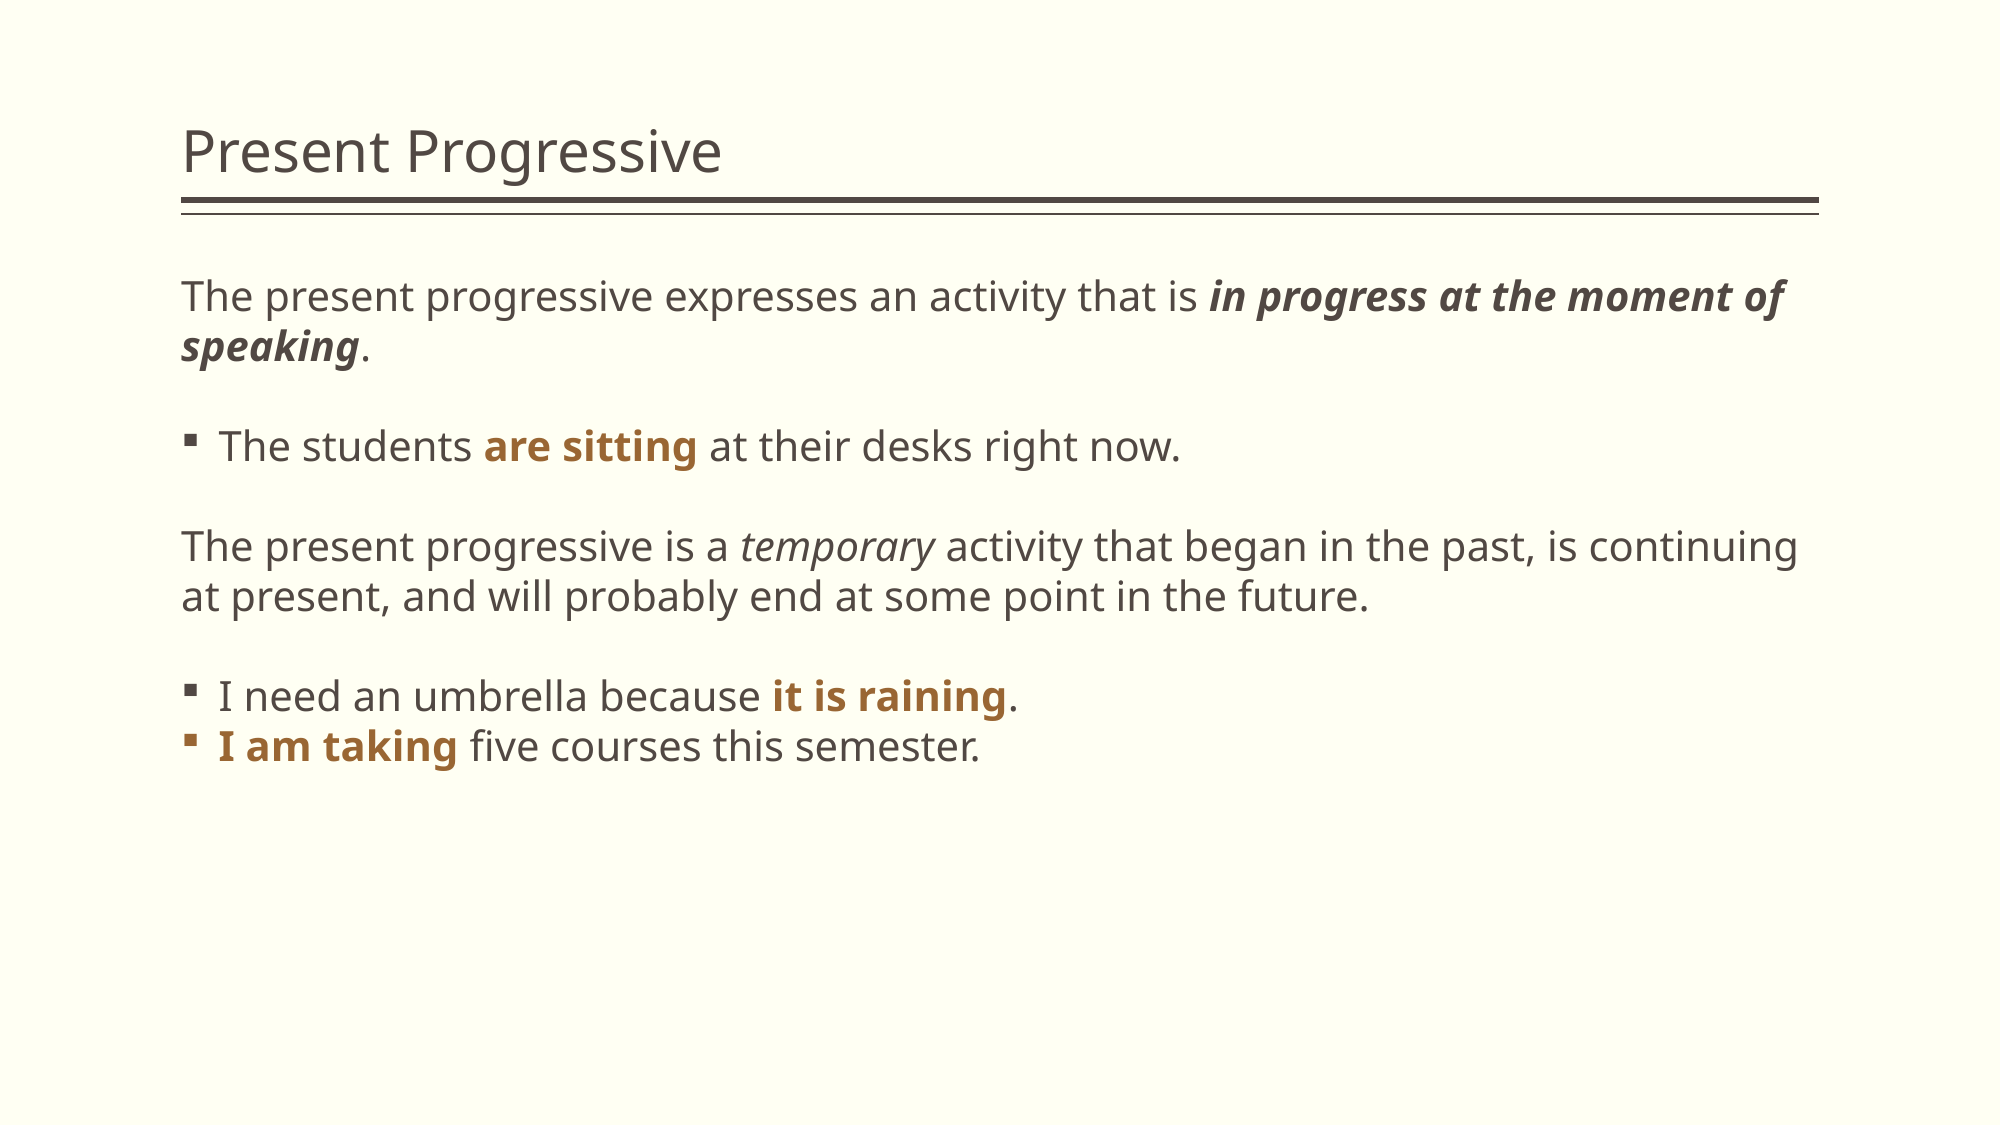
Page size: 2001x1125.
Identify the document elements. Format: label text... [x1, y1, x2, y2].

list The present progressive expresses an activity that is in progress at the moment of speaking. The students are sitting at their desks right now. The present progressive is a temporary activity that began in the past, is continuing at present, and will probably end at some point in the future. I need an umbrella because it is raining. I am taking five courses this semester. [181, 262, 1819, 1013]
title Present Progressive [181, 12, 1819, 193]
